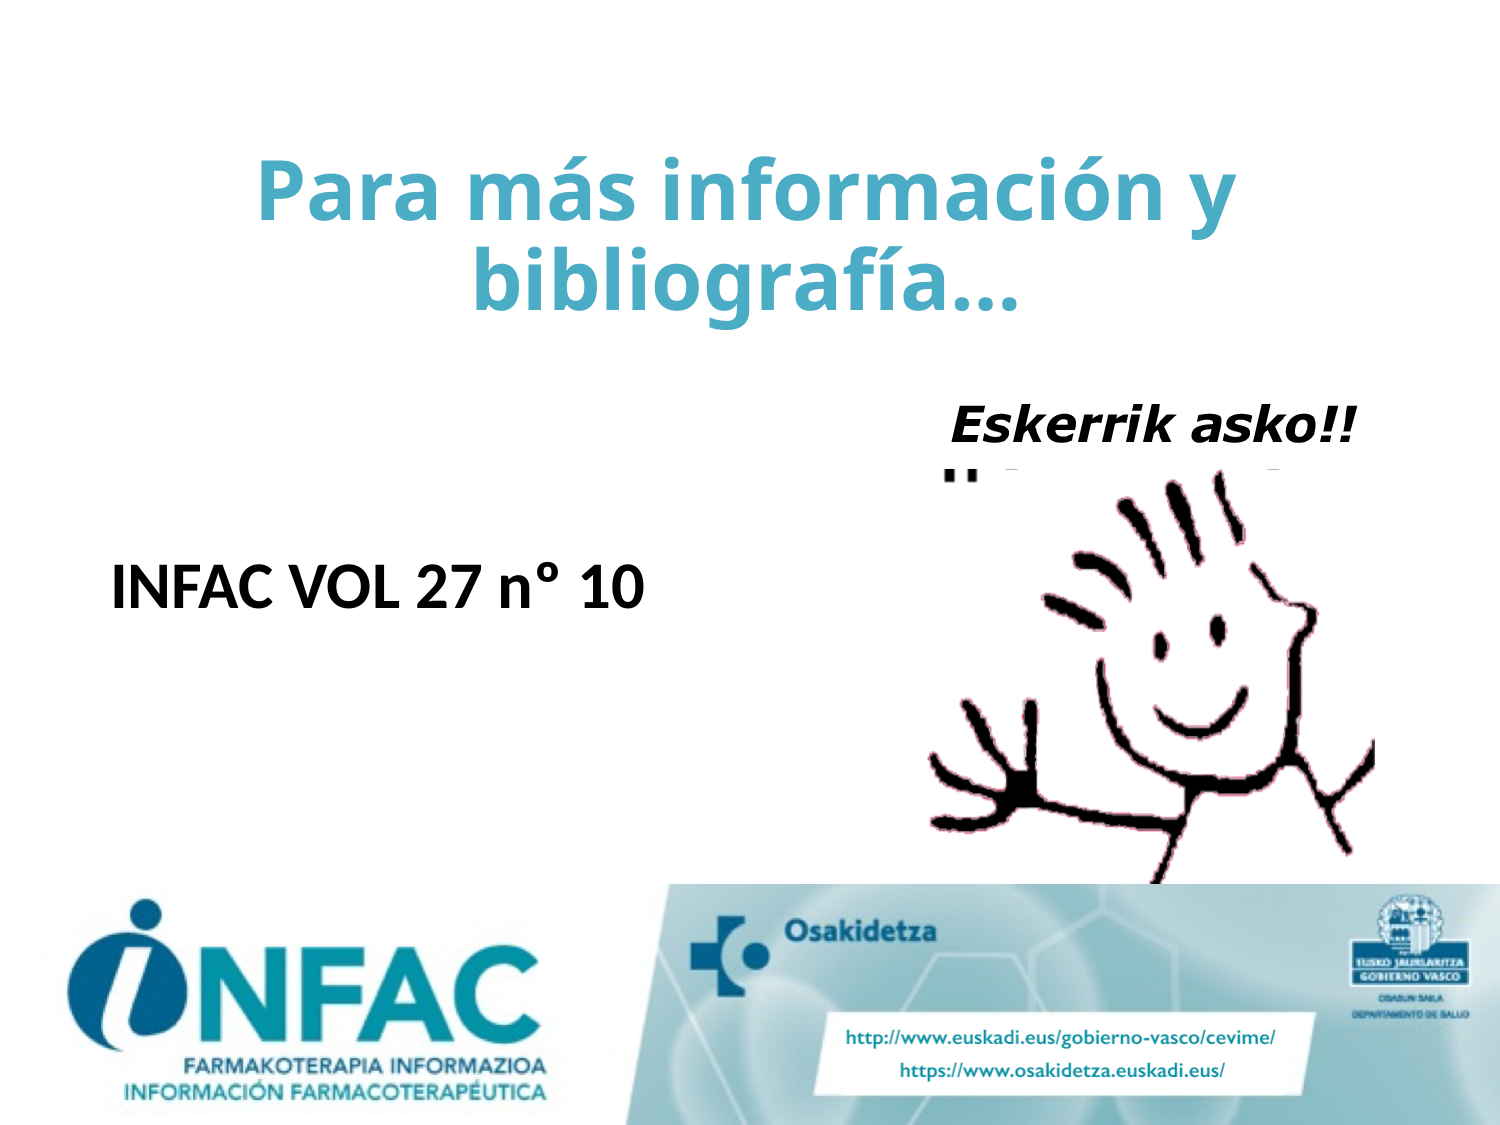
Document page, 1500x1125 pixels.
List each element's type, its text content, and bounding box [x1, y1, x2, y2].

picture [0, 0, 1500, 1125]
text_box INFAC VOL 27 nº 10 [95, 534, 888, 629]
text_box Para más información y bibliografía… [148, 141, 1344, 336]
